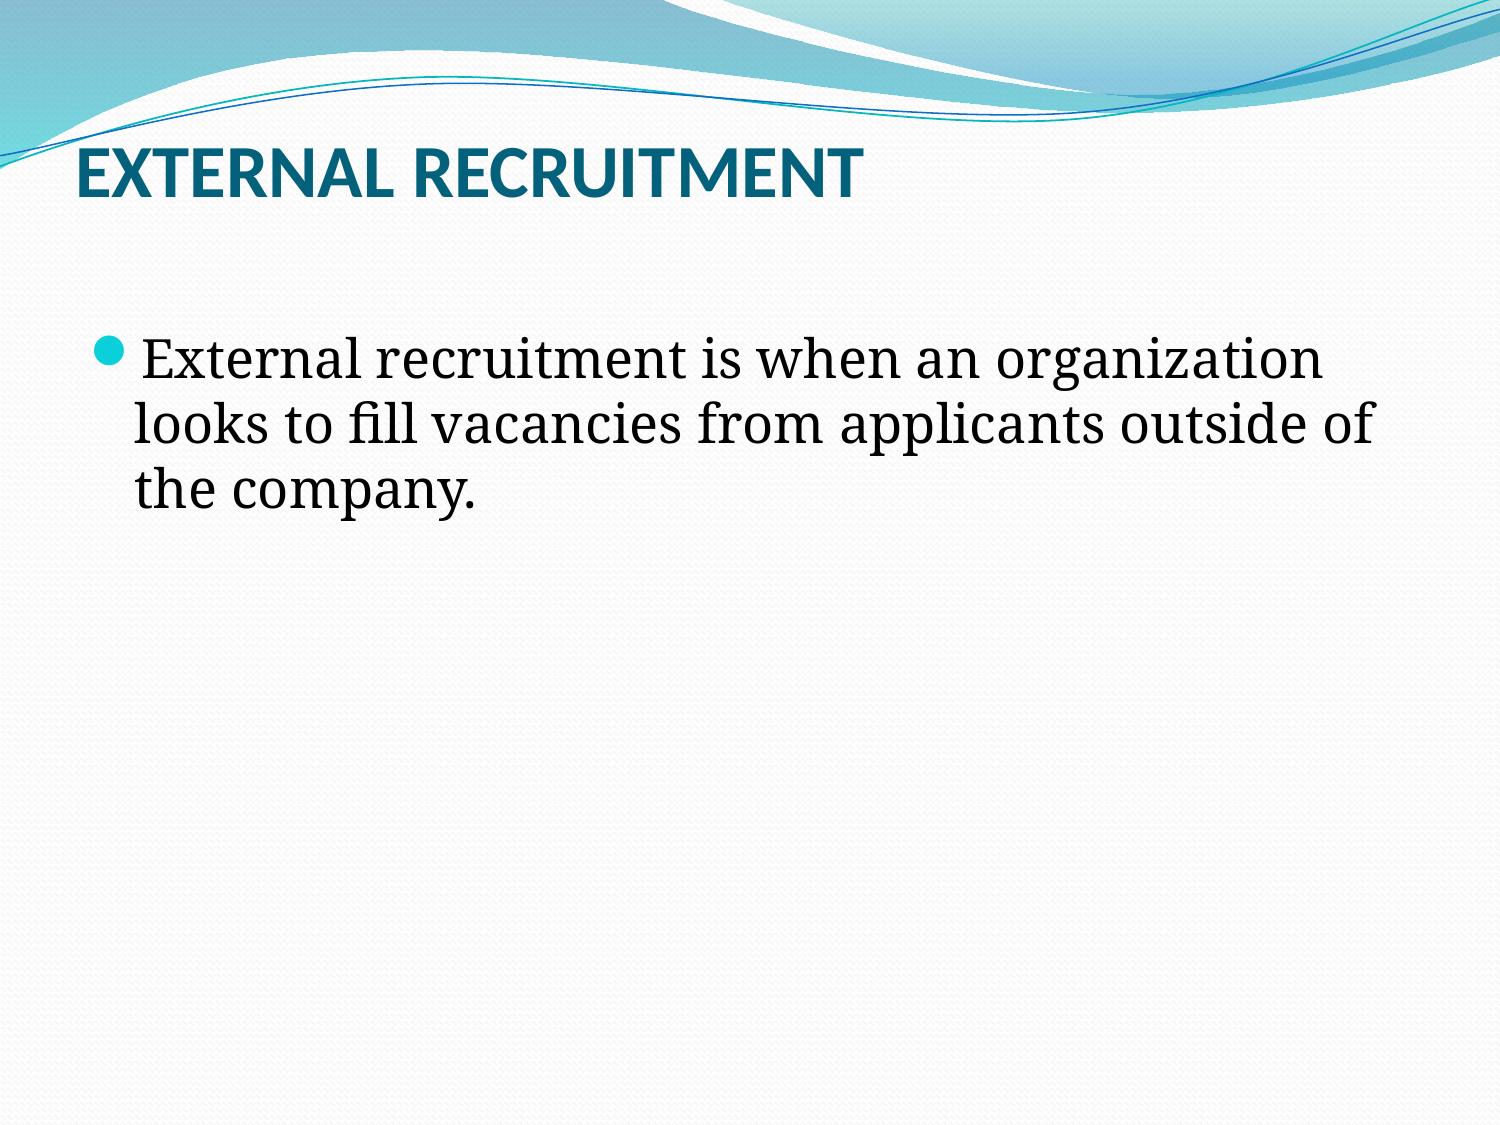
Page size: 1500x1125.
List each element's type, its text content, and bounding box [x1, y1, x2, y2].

title EXTERNAL RECRUITMENT [75, 115, 1425, 303]
list External recruitment is when an organization looks to fill vacancies from applicants outside of the company. [75, 317, 1425, 1038]
